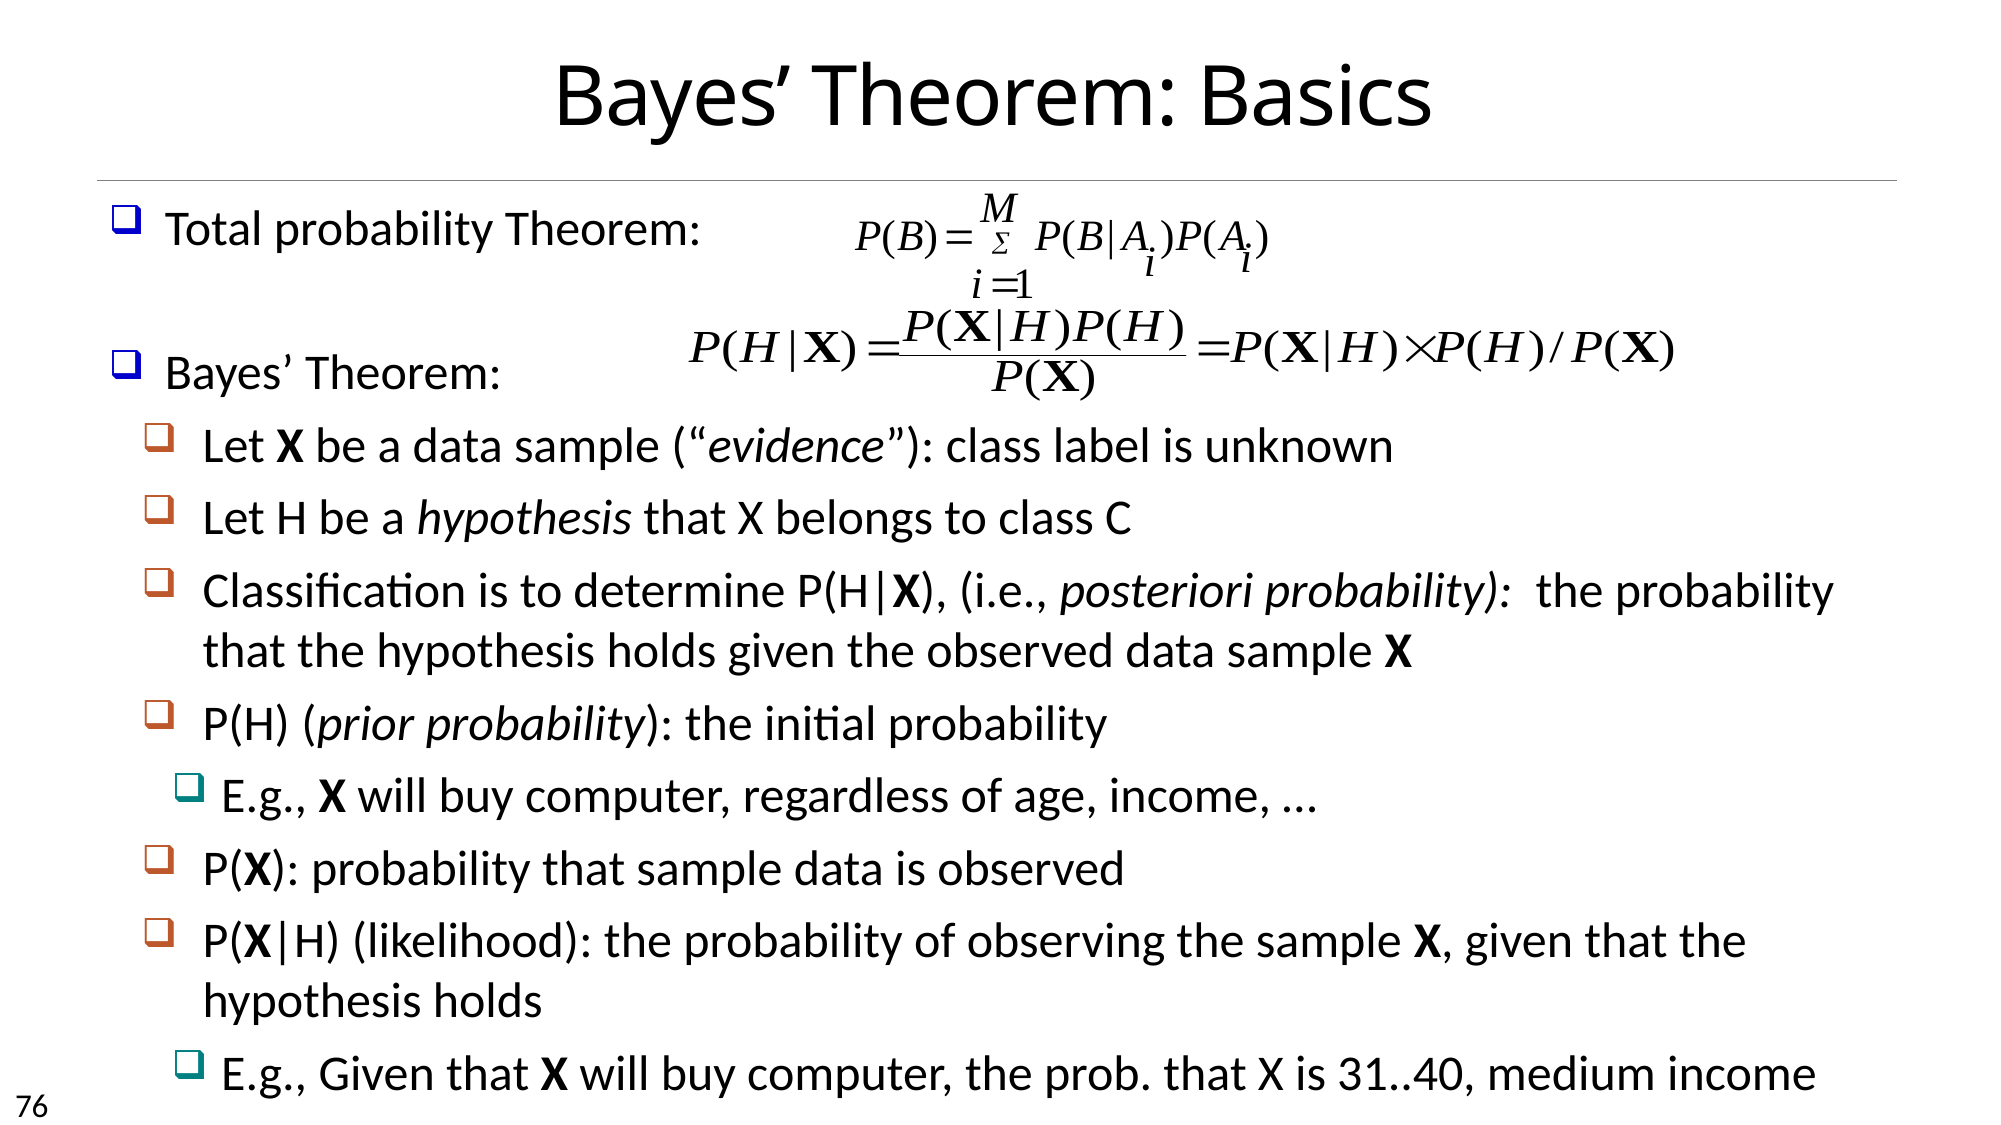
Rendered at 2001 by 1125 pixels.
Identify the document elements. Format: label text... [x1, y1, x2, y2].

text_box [682, 304, 1681, 407]
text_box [849, 186, 1274, 301]
title Bayes’ Theorem: Basics [350, 24, 1638, 150]
list Total probability Theorem: Bayes’ Theorem: Let X be a data sample (“evidence”): class label is unknown Let H be a hypothesis that X belongs to class C Classification is to determine P(H|X), (i.e., posteriori probability): the probability that the hypothesis holds given the observed data sample X P(H) (prior probability): the initial probability E.g., X will buy computer, regardless of age, income, … P(X): probability that sample data is observed P(X|H) (likelihood): the probability of observing the sample X, given that the hypothesis holds E.g., Given that X will buy computer, the prob. that X is 31..40, medium income [93, 187, 1894, 1075]
